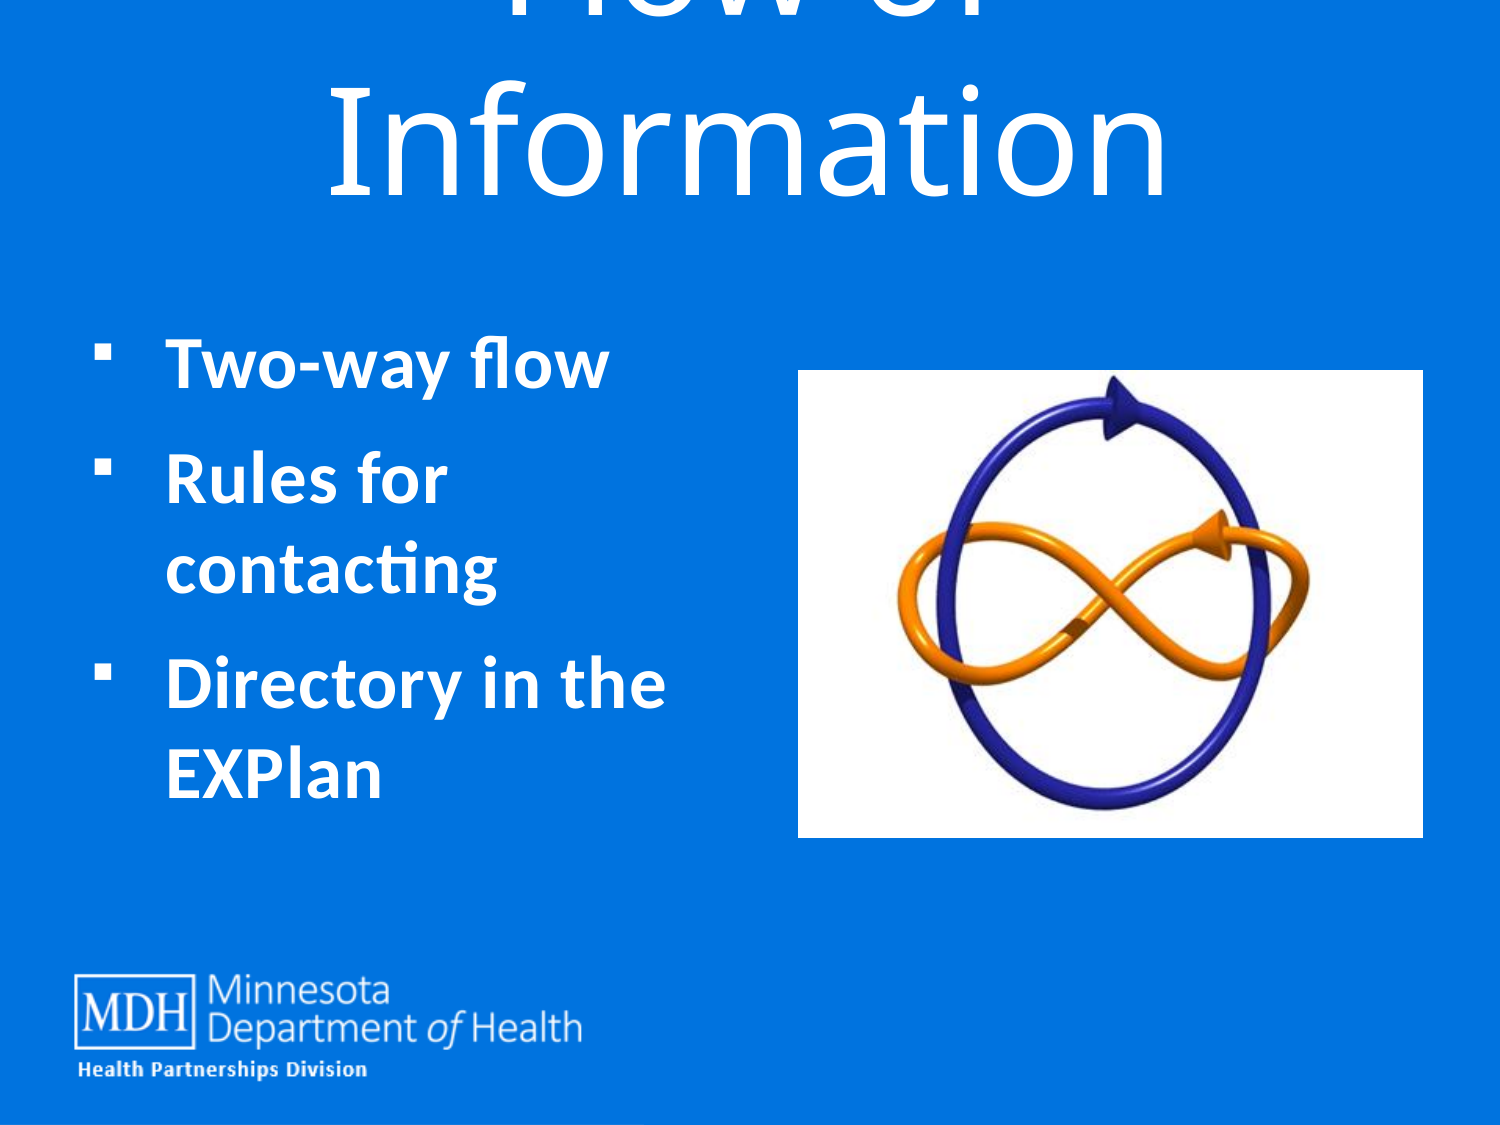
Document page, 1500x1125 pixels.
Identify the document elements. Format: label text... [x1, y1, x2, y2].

picture [0, 943, 644, 1125]
title Flow of Information [75, 6, 1426, 233]
picture [798, 370, 1423, 838]
list Two-way flow Rules for contacting Directory in the EXPlan [75, 306, 799, 944]
